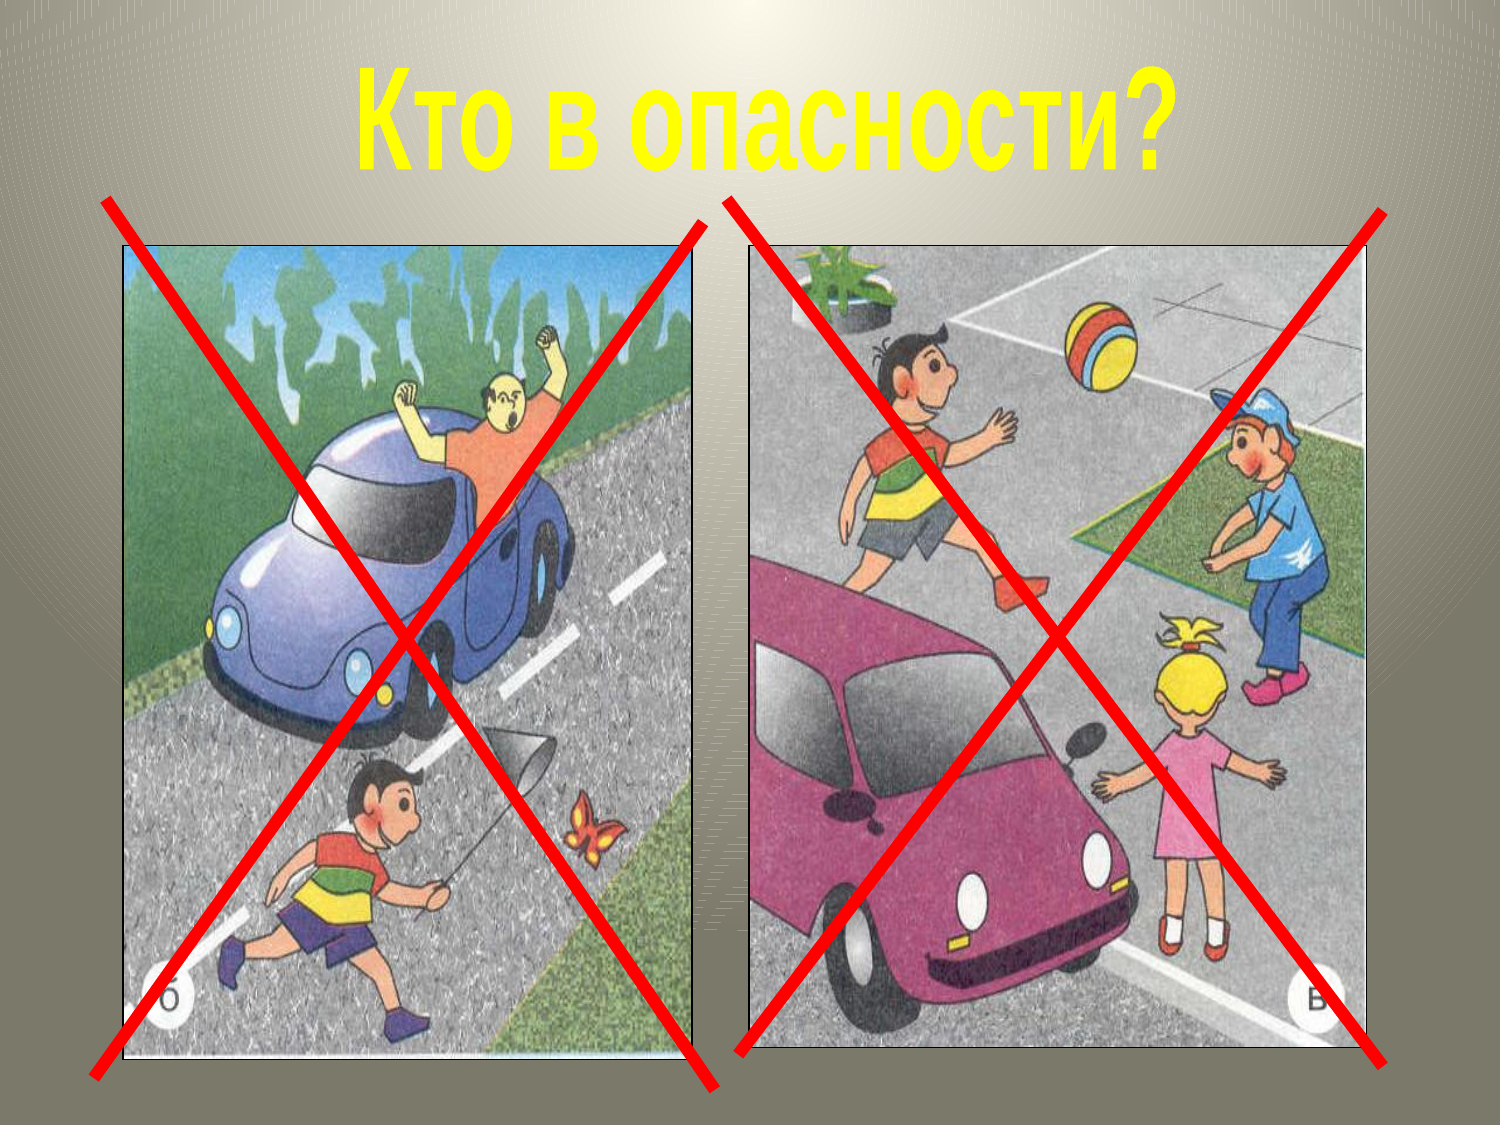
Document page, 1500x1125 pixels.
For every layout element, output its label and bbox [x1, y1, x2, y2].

picture [123, 245, 692, 1059]
picture [749, 245, 1366, 1048]
